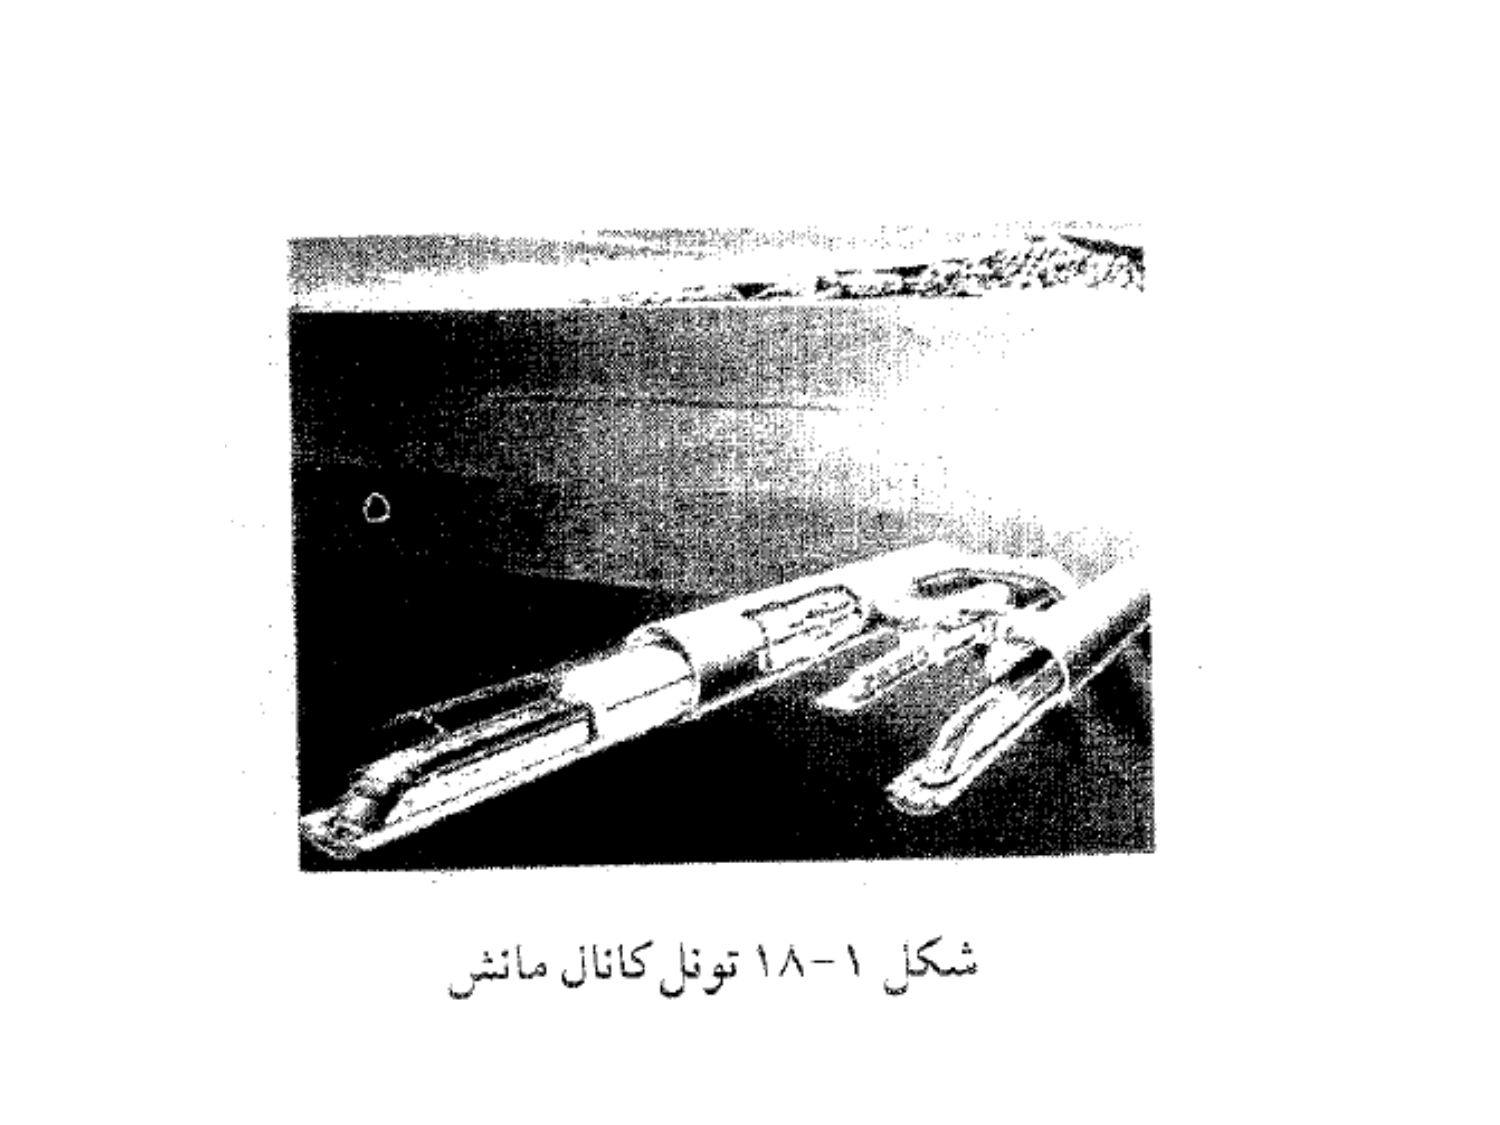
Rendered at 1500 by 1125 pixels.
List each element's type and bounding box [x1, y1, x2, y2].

picture [224, 149, 1213, 1026]
